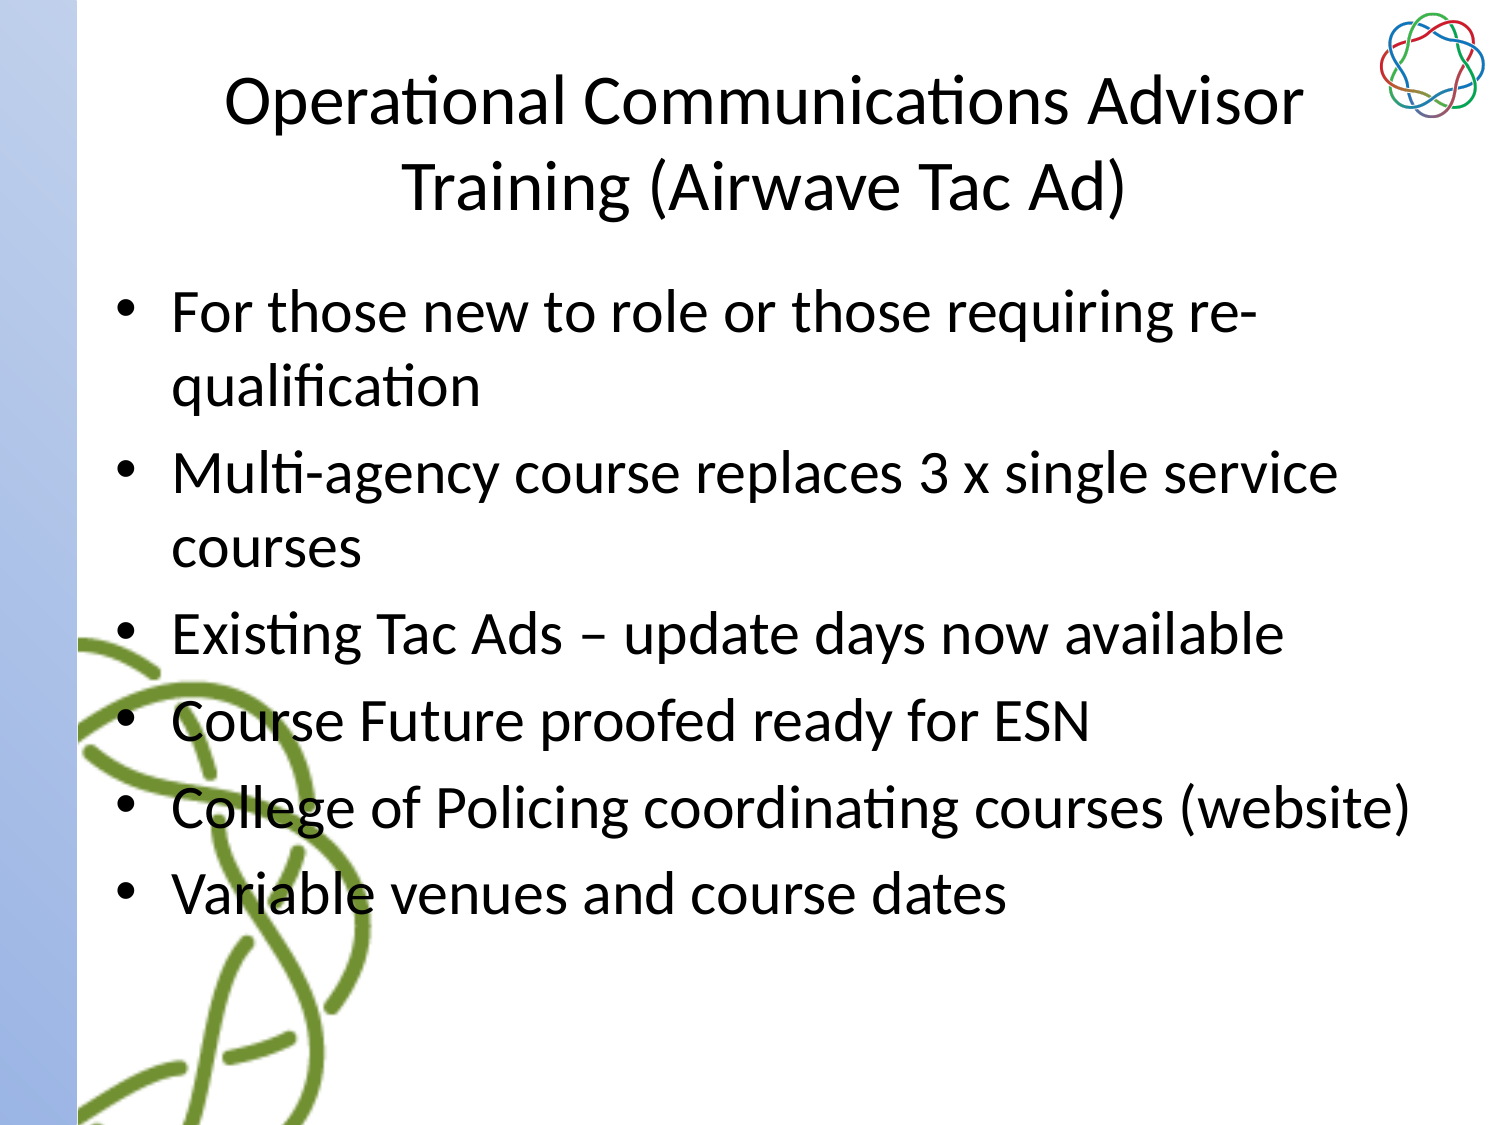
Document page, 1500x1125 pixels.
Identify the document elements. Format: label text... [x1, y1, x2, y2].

picture [1364, 0, 1497, 138]
title Operational Communications Advisor Training (Airwave Tac Ad) [100, 45, 1431, 233]
list For those new to role or those requiring re-qualification Multi-agency course replaces 3 x single service courses Existing Tac Ads – update days now available Course Future proofed ready for ESN College of Policing coordinating courses (website) Variable venues and course dates [100, 262, 1431, 1005]
